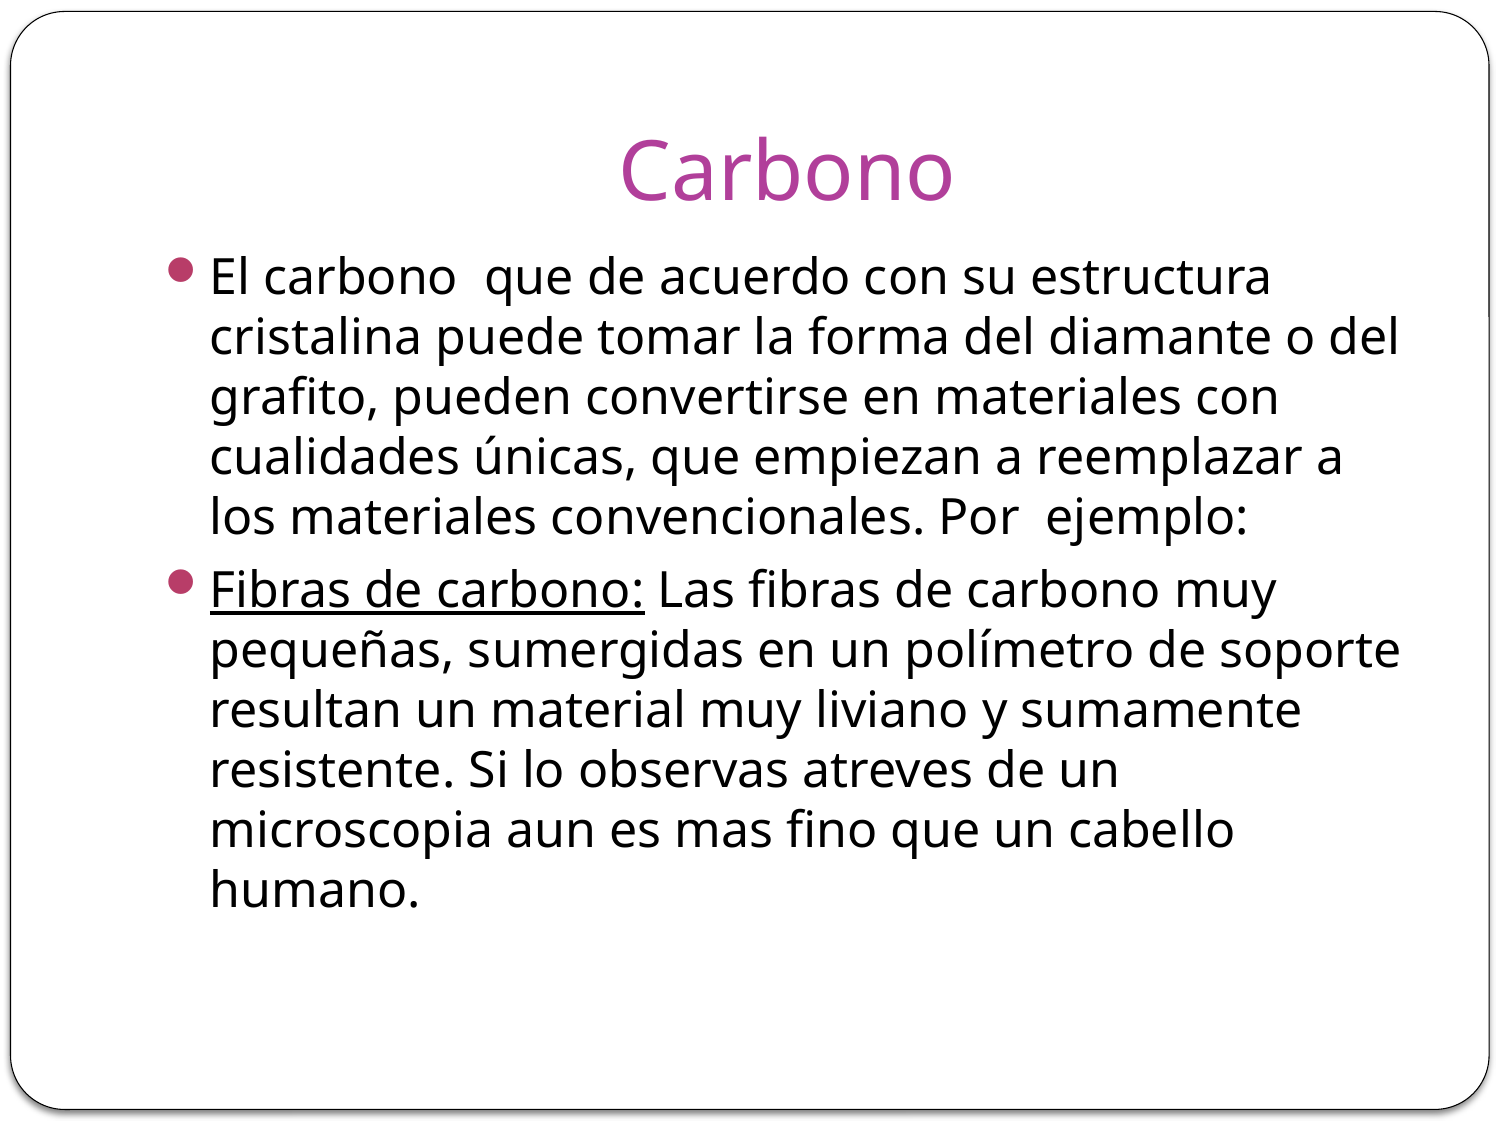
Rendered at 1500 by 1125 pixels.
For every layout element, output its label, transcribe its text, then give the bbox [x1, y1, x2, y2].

list El carbono que de acuerdo con su estructura cristalina puede tomar la forma del diamante o del grafito, pueden convertirse en materiales con cualidades únicas, que empiezan a reemplazar a los materiales convencionales. Por ejemplo: Fibras de carbono: Las fibras de carbono muy pequeñas, sumergidas en un polímetro de soporte resultan un material muy liviano y sumamente resistente. Si lo observas atreves de un microscopia aun es mas fino que un cabello humano. [150, 237, 1425, 988]
title Carbono [150, 45, 1425, 233]
